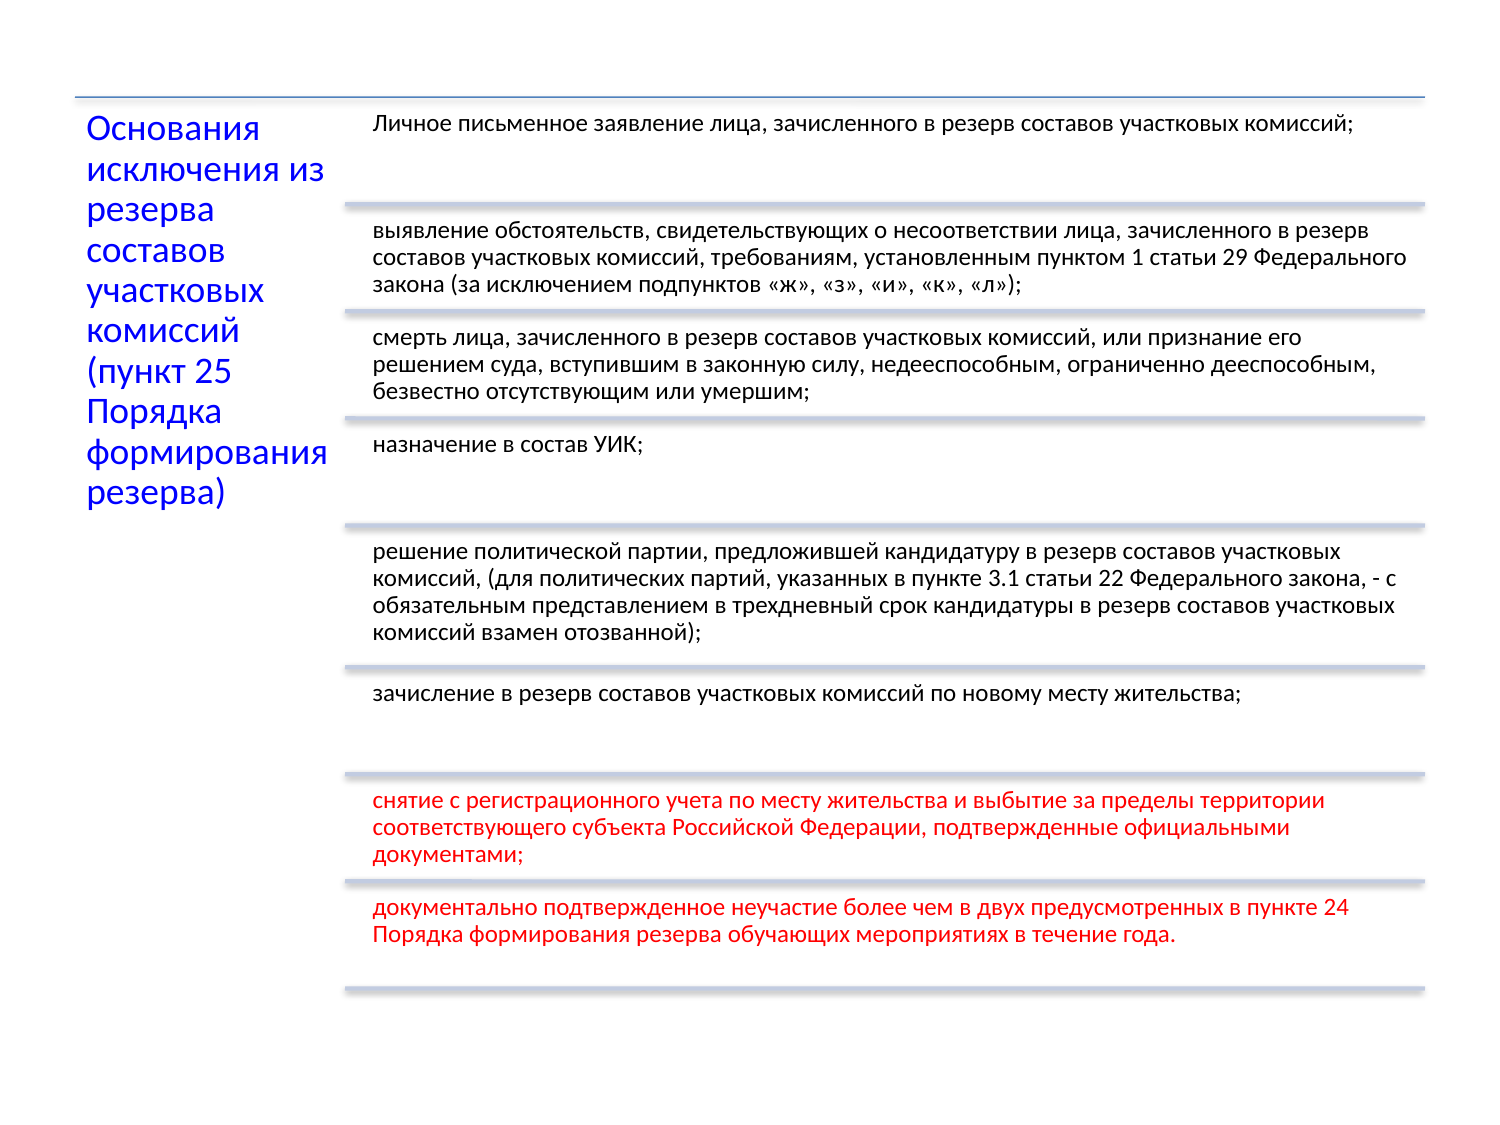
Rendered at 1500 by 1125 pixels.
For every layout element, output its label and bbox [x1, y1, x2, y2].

list [74, 96, 1426, 995]
